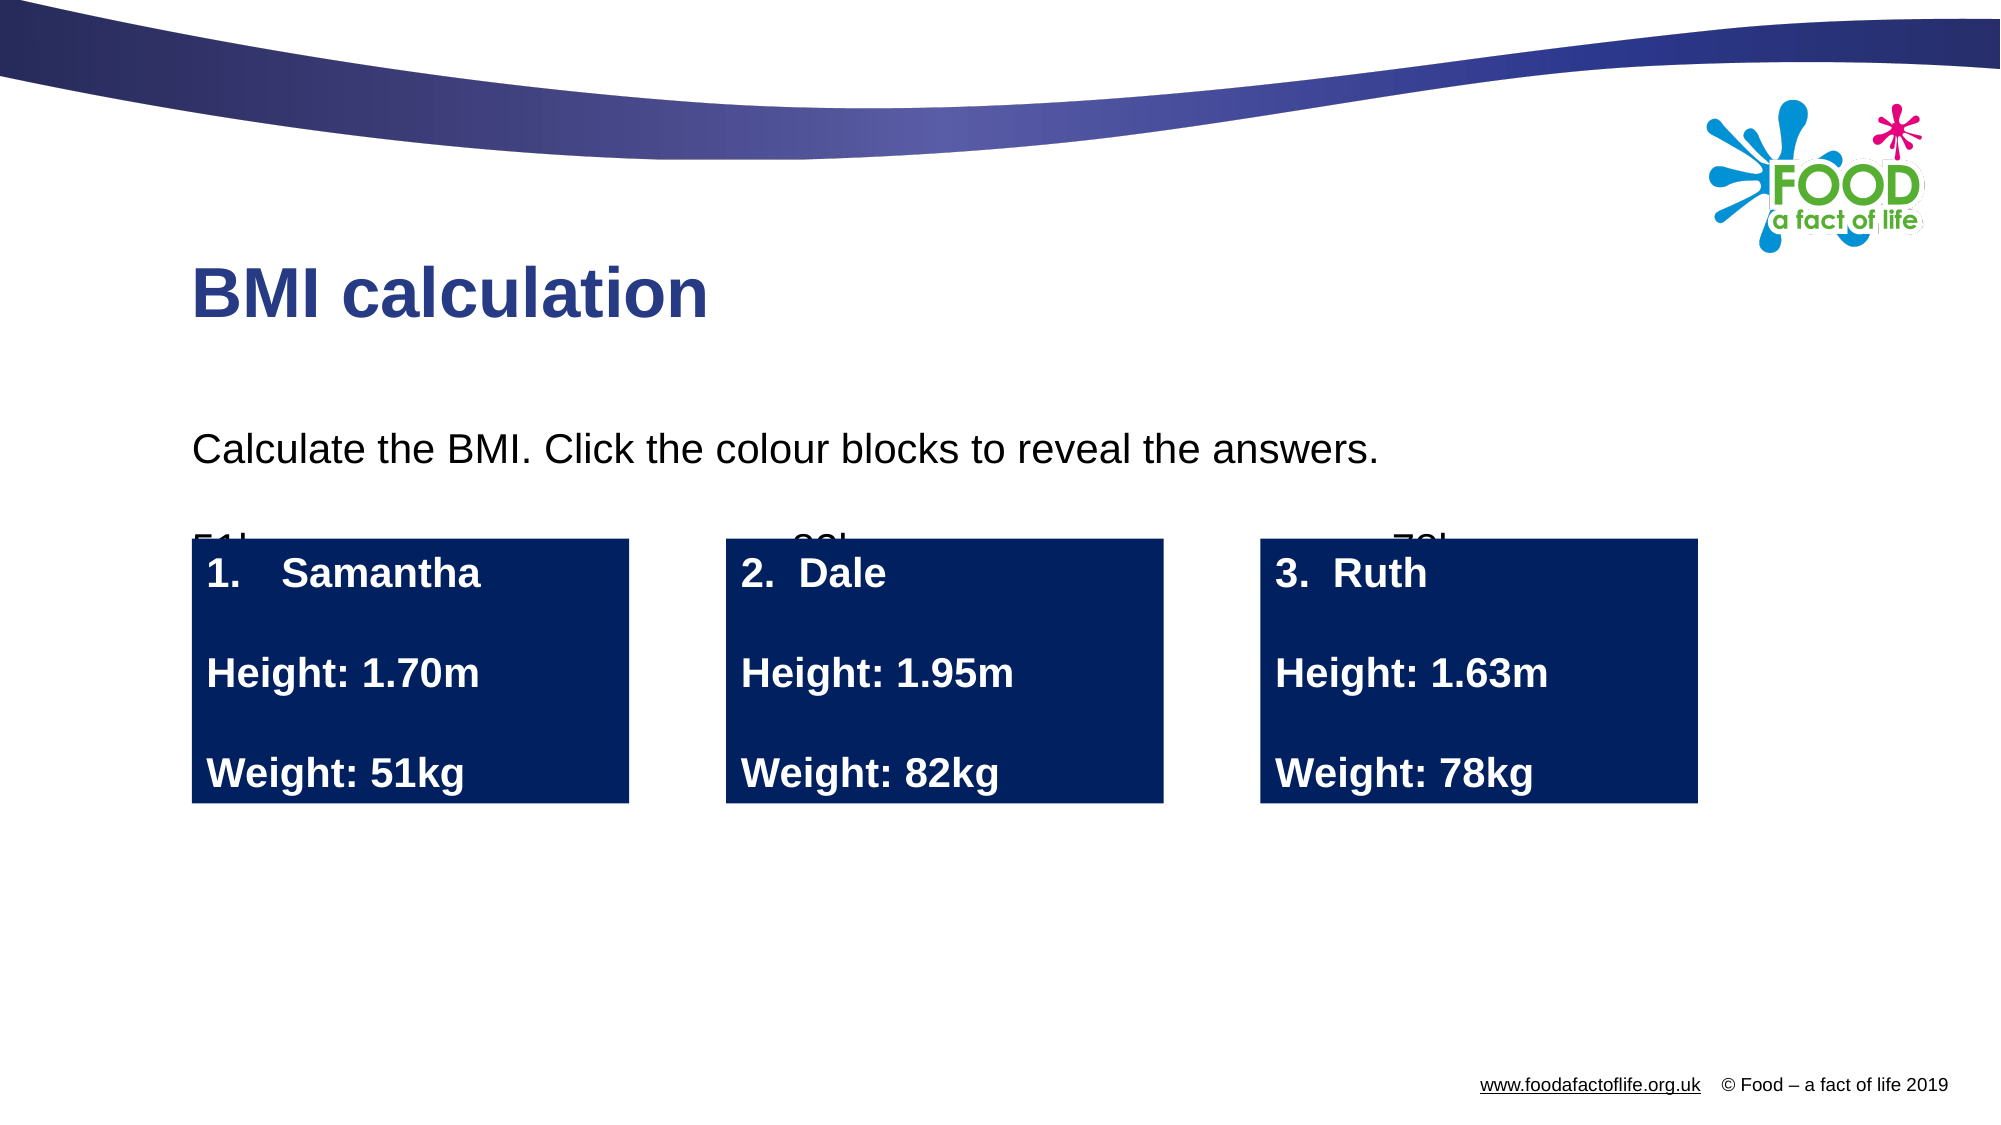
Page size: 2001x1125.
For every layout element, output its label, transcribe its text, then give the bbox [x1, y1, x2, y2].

picture [0, 0, 2000, 1125]
text_box 2. Dale Height: 1.95m Weight: 82kg [726, 538, 1164, 804]
text_box 3. Ruth Height: 1.63m Weight: 78kg [1260, 538, 1698, 804]
subtitle Calculate the BMI. Click the colour blocks to reveal the answers. 51kg 82kg 78kg 1.7m x 1.7m 1.95m x 1.95m 1.63m x 1.63m = 17.6 BMI = 21.6 BMI = 29.4 BMI Underweight healthy weight overweight [191, 421, 1787, 1013]
title BMI calculation [191, 256, 1787, 375]
text_box Samantha Height: 1.70m Weight: 51kg [191, 538, 630, 804]
